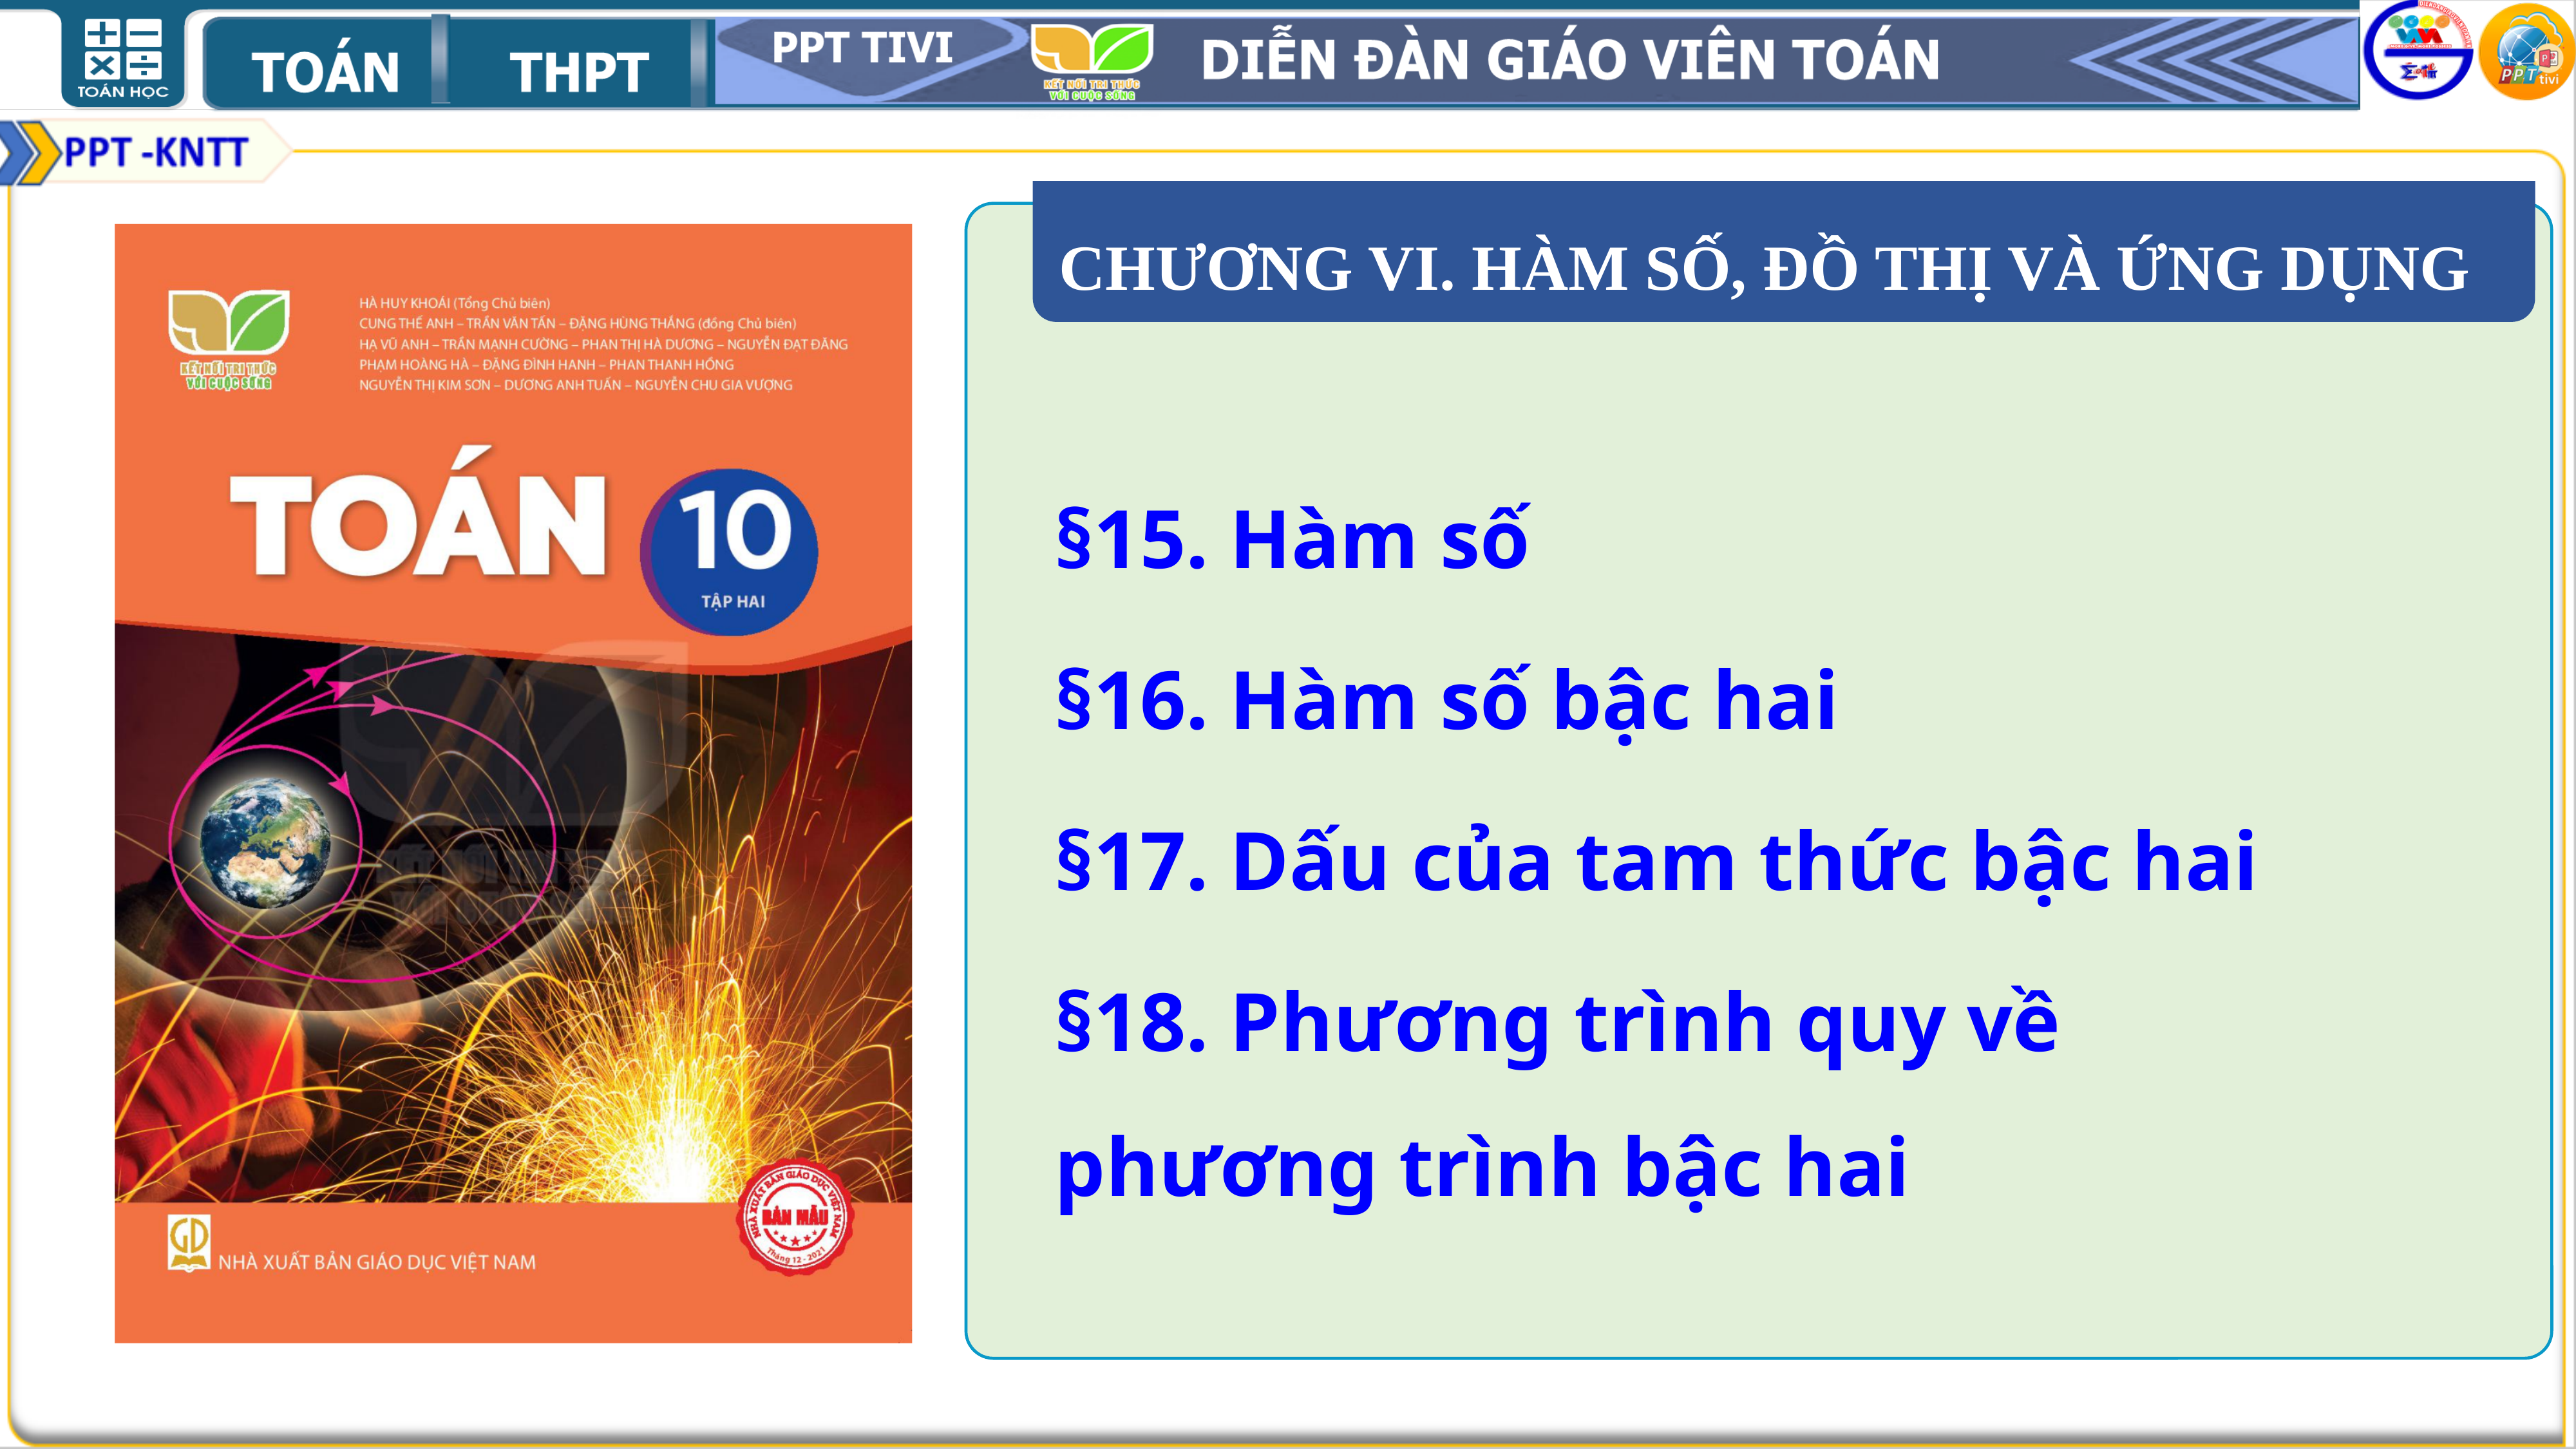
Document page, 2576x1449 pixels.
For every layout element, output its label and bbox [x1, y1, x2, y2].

picture [0, 0, 2576, 1449]
text_box [965, 176, 2552, 1359]
